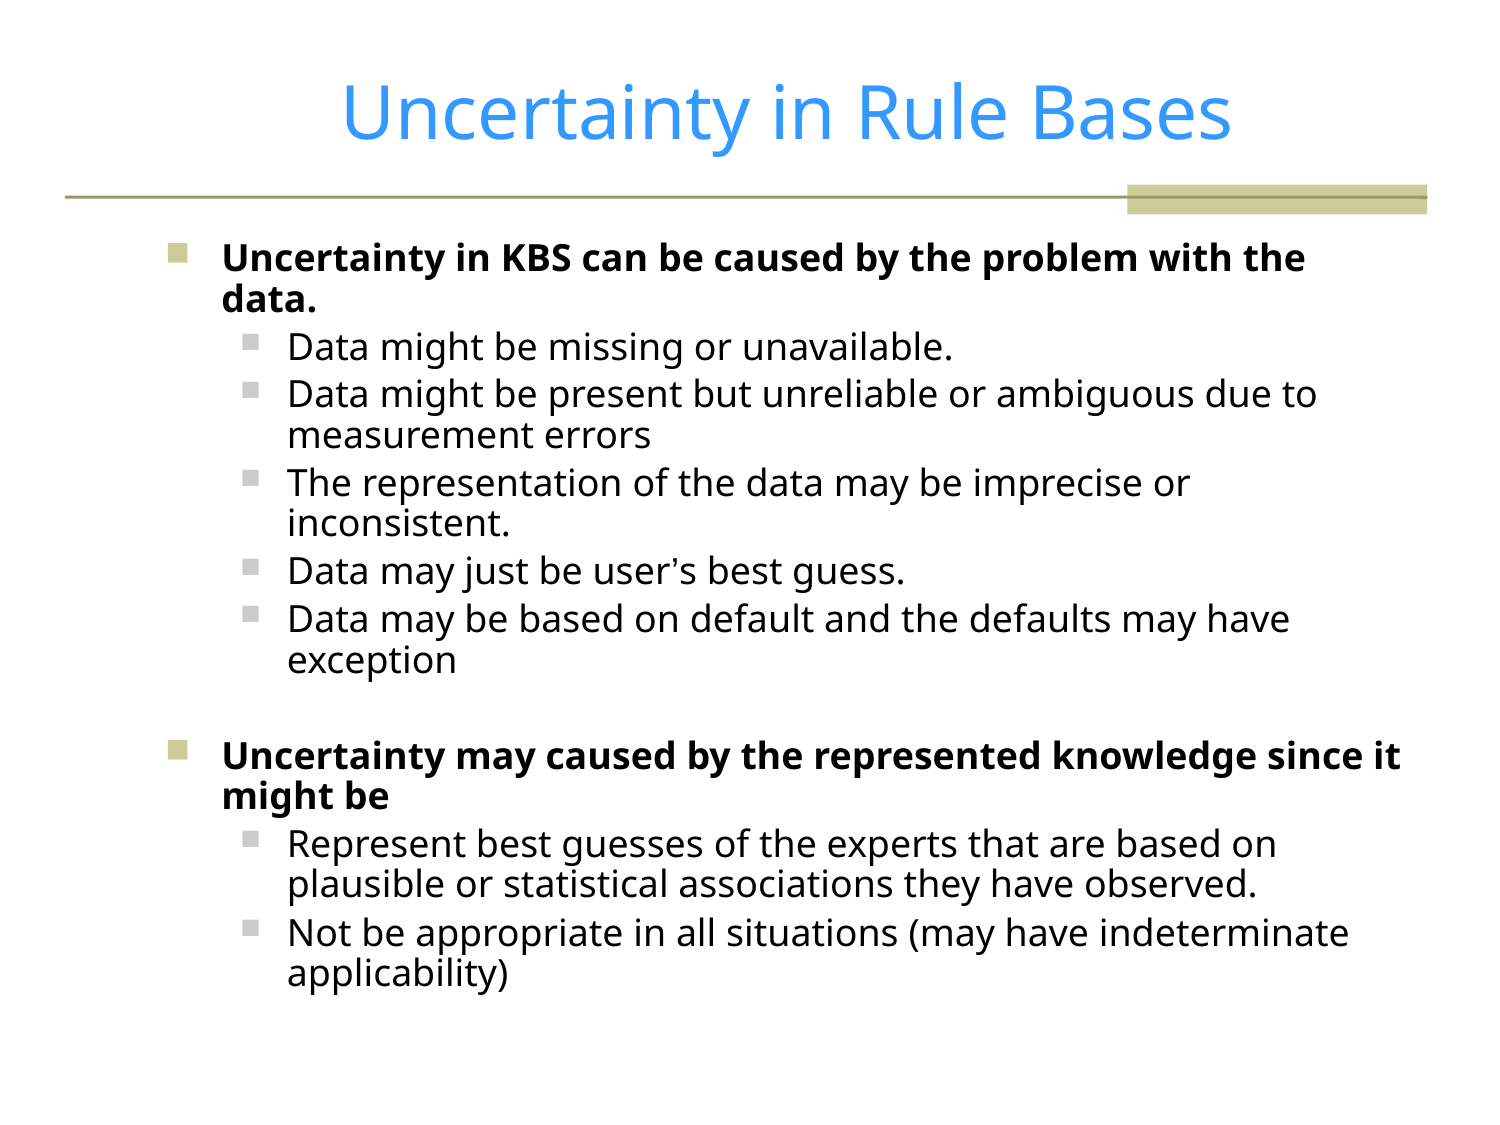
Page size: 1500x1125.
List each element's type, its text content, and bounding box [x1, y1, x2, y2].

list Uncertainty in KBS can be caused by the problem with the data. Data might be missing or unavailable. Data might be present but unreliable or ambiguous due to measurement errors The representation of the data may be imprecise or inconsistent. Data may just be user’s best guess. Data may be based on default and the defaults may have exception Uncertainty may caused by the represented knowledge since it might be Represent best guesses of the experts that are based on plausible or statistical associations they have observed. Not be appropriate in all situations (may have indeterminate applicability) [149, 231, 1426, 1006]
title Uncertainty in Rule Bases [149, 45, 1426, 173]
